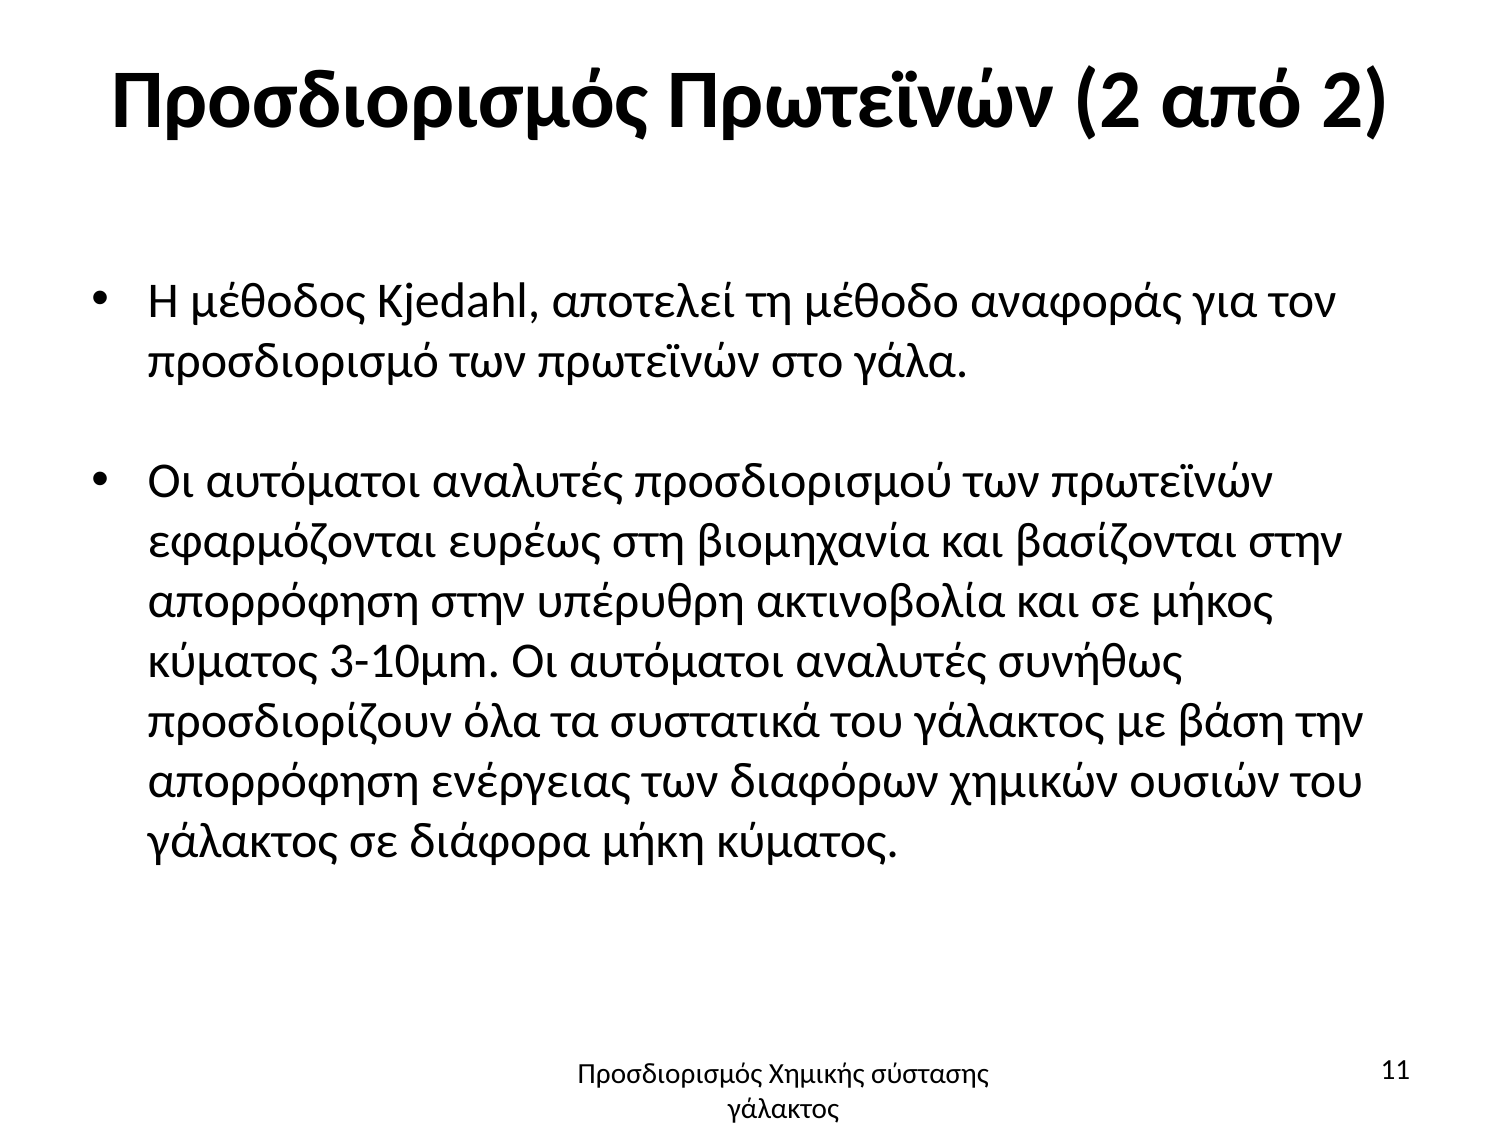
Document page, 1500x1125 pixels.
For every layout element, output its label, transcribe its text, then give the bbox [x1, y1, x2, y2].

text_box Η μέθοδος Kjedahl, αποτελεί τη μέθοδο αναφοράς για τον προσδιορισμό των πρωτεϊνών στο γάλα. Οι αυτόματοι αναλυτές προσδιορισμού των πρωτεϊνών εφαρμόζονται ευρέως στη βιομηχανία και βασίζονται στην απορρόφηση στην υπέρυθρη ακτινοβολία και σε μήκος κύματος 3-10μm. Οι αυτόματοι αναλυτές συνήθως προσδιορίζουν όλα τα συστατικά του γάλακτος με βάση την απορρόφηση ενέργειας των διαφόρων χημικών ουσιών του γάλακτος σε διάφορα μήκη κύματος. [76, 260, 1425, 876]
text_box Προσδιορισμός Χημικής σύστασης γάλακτος [521, 1046, 1046, 1125]
title Προσδιορισμός Πρωτεϊνών (2 από 2) [76, 7, 1425, 197]
text_box 11 [1074, 1042, 1425, 1103]
